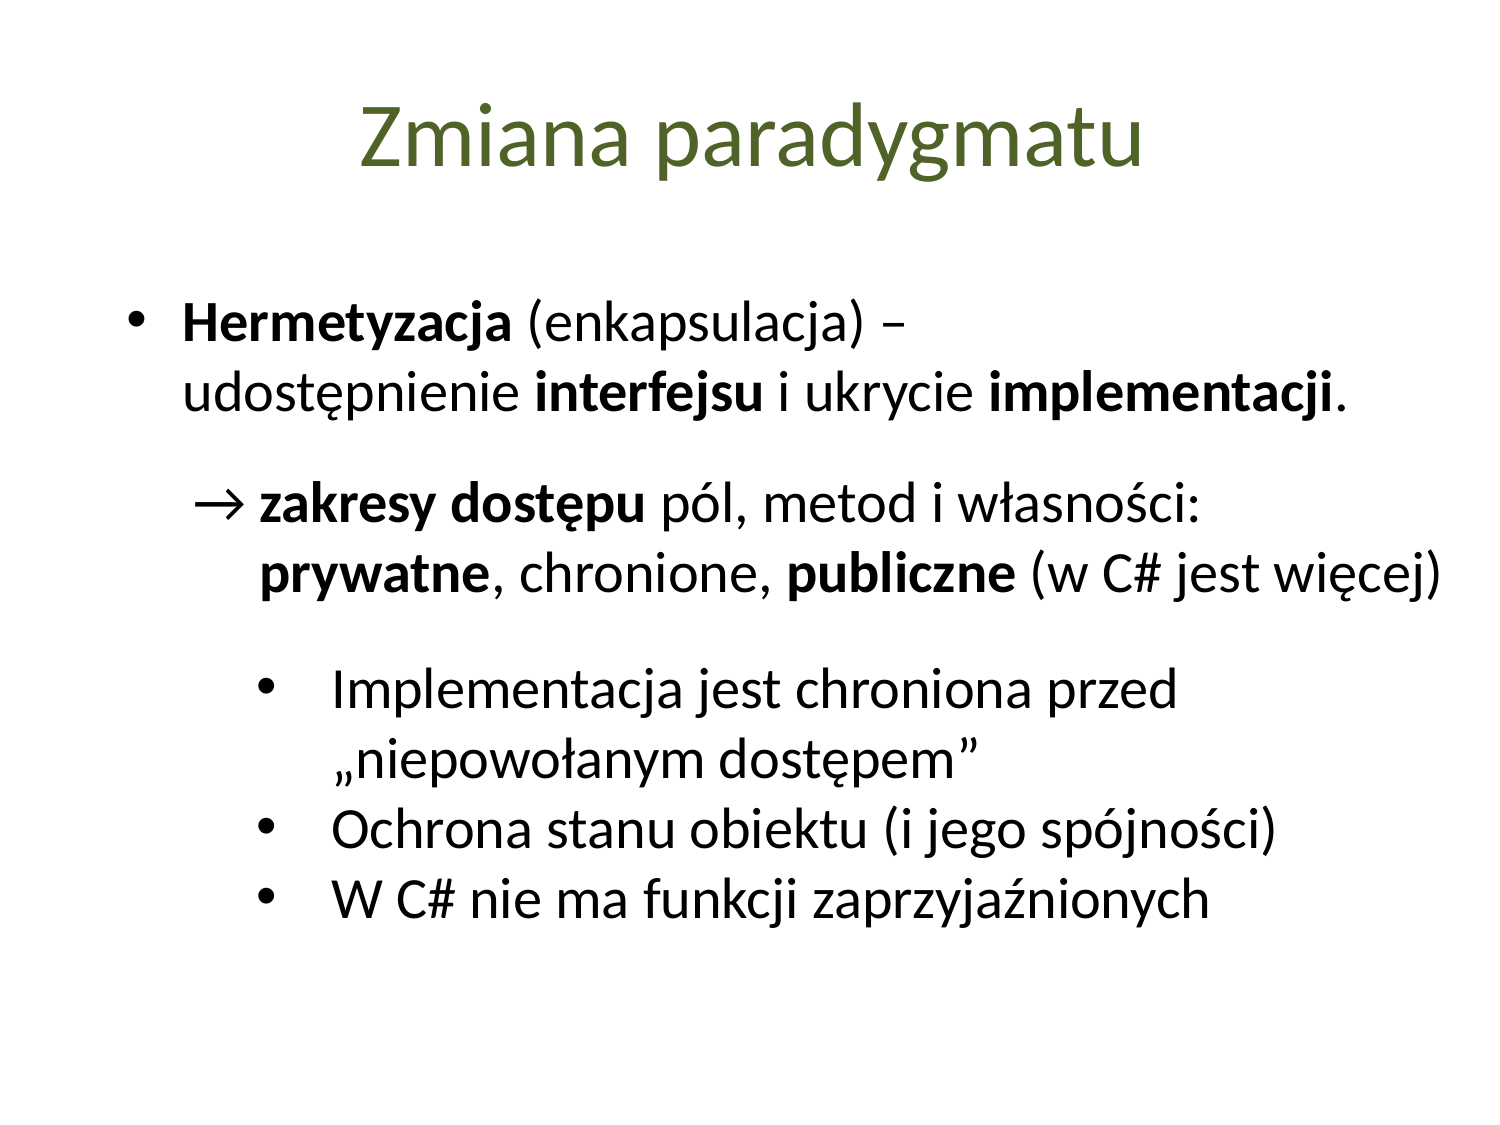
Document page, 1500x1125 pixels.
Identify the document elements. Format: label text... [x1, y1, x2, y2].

text_box → zakresy dostępu pól, metod i własności: prywatne, chronione, publiczne (w C# jest więcej) [178, 456, 1459, 612]
text_box Hermetyzacja (enkapsulacja) – udostępnienie interfejsu i ukrycie implementacji. [111, 275, 1364, 431]
text_box Implementacja jest chroniona przed „niepowołanym dostępem” Ochrona stanu obiektu (i jego spójności) W C# nie ma funkcji zaprzyjaźnionych [241, 642, 1294, 938]
text_box Zmiana paradygmatu [29, 75, 1477, 185]
